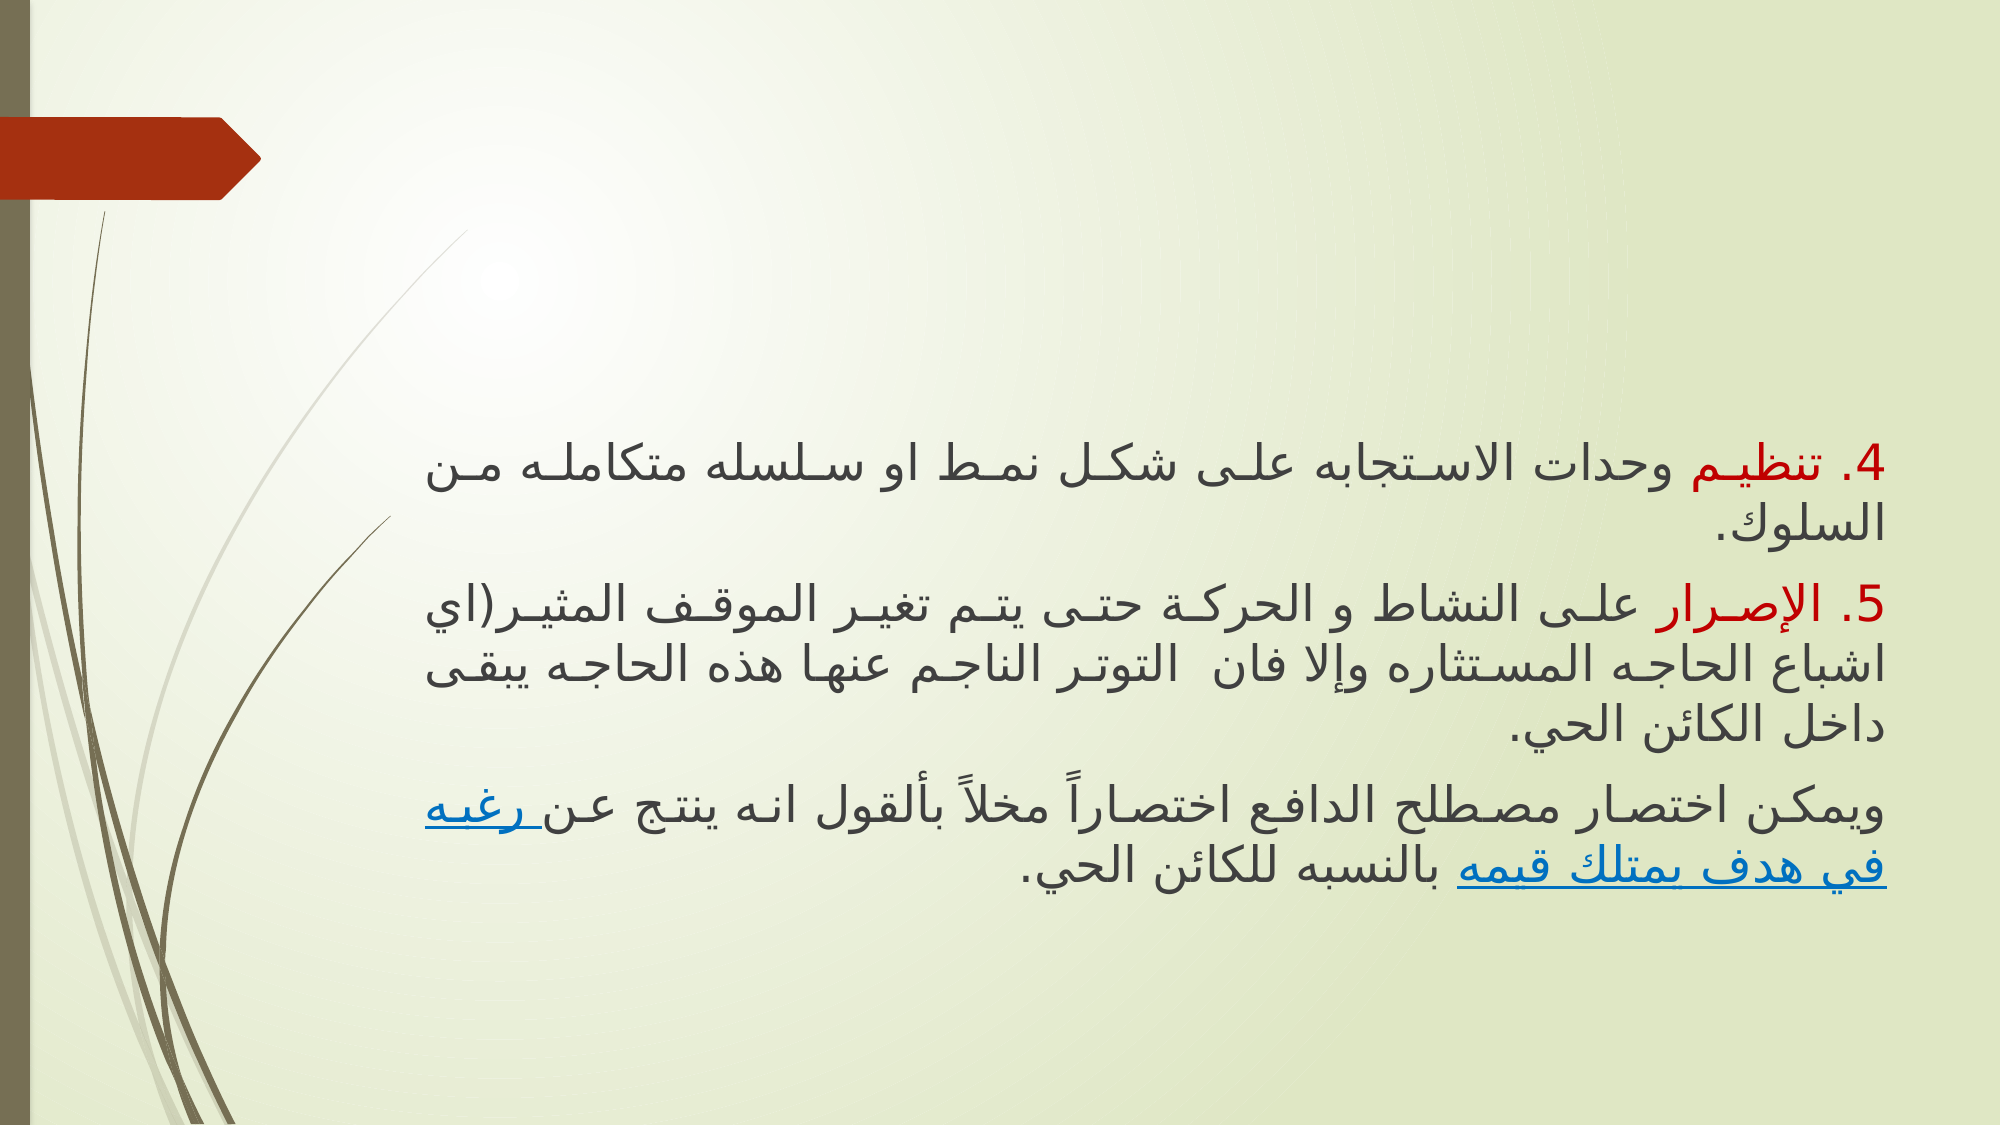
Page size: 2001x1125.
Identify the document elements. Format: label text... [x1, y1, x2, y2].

list 4. تنظيم وحدات الاستجابه على شكل نمط او سلسله متكامله من السلوك. 5. الإصرار على النشاط و الحركة حتى يتم تغير الموقف المثير(اي اشباع الحاجه المستثاره وإلا فان التوتر الناجم عنها هذه الحاجه يبقى داخل الكائن الحي. ويمكن اختصار مصطلح الدافع اختصاراً مخلاً بألقول انه ينتج عن رغبه في هدف يمتلك قيمه بالنسبه للكائن الحي. [424, 350, 1888, 970]
